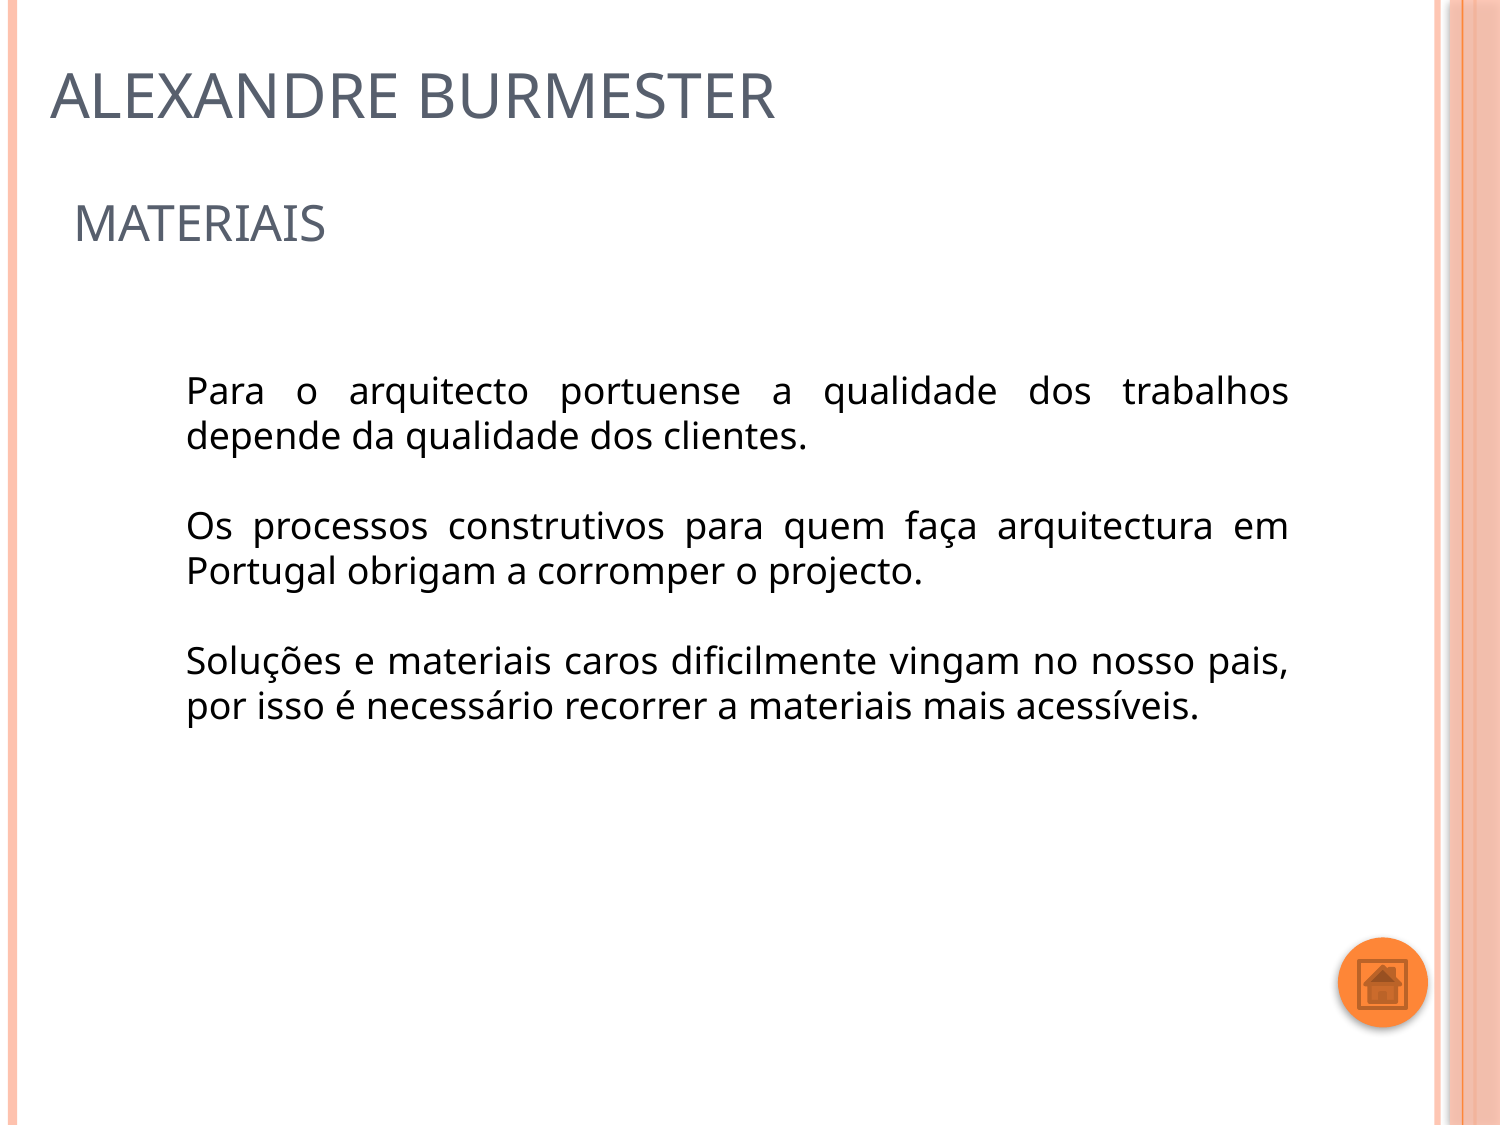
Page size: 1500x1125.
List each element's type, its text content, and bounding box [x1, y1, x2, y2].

text_box Para o arquitecto portuense a qualidade dos trabalhos depende da qualidade dos clientes. Os processos construtivos para quem faça arquitectura em Portugal obrigam a corromper o projecto. Soluções e materiais caros dificilmente vingam no nosso pais, por isso é necessário recorrer a materiais mais acessíveis. [171, 314, 1306, 735]
text_box materiais [58, 184, 352, 260]
text_box [1357, 959, 1408, 1010]
